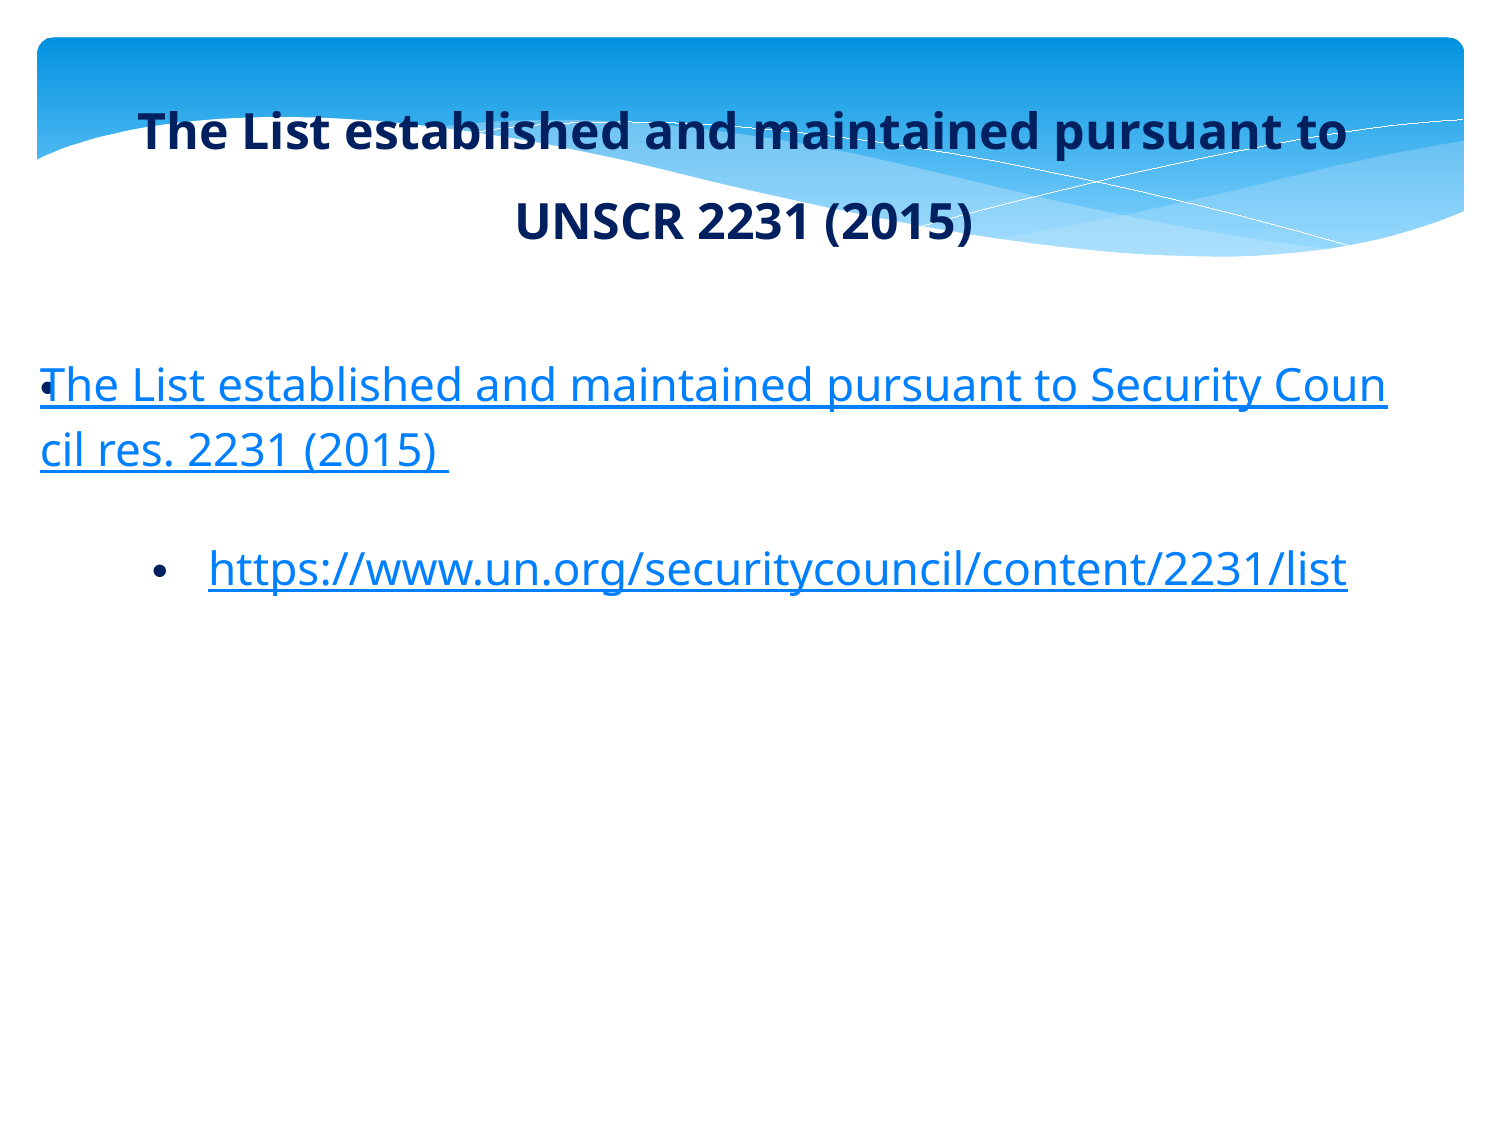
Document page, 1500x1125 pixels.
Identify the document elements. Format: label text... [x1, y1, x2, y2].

text_box The List established and maintained pursuant to UNSCR 2231 (2015) [62, 62, 1438, 237]
text_box The List established and maintained pursuant to Security Council res. 2231 (2015) https://www.un.org/securitycouncil/content/2231/list [24, 237, 1475, 654]
